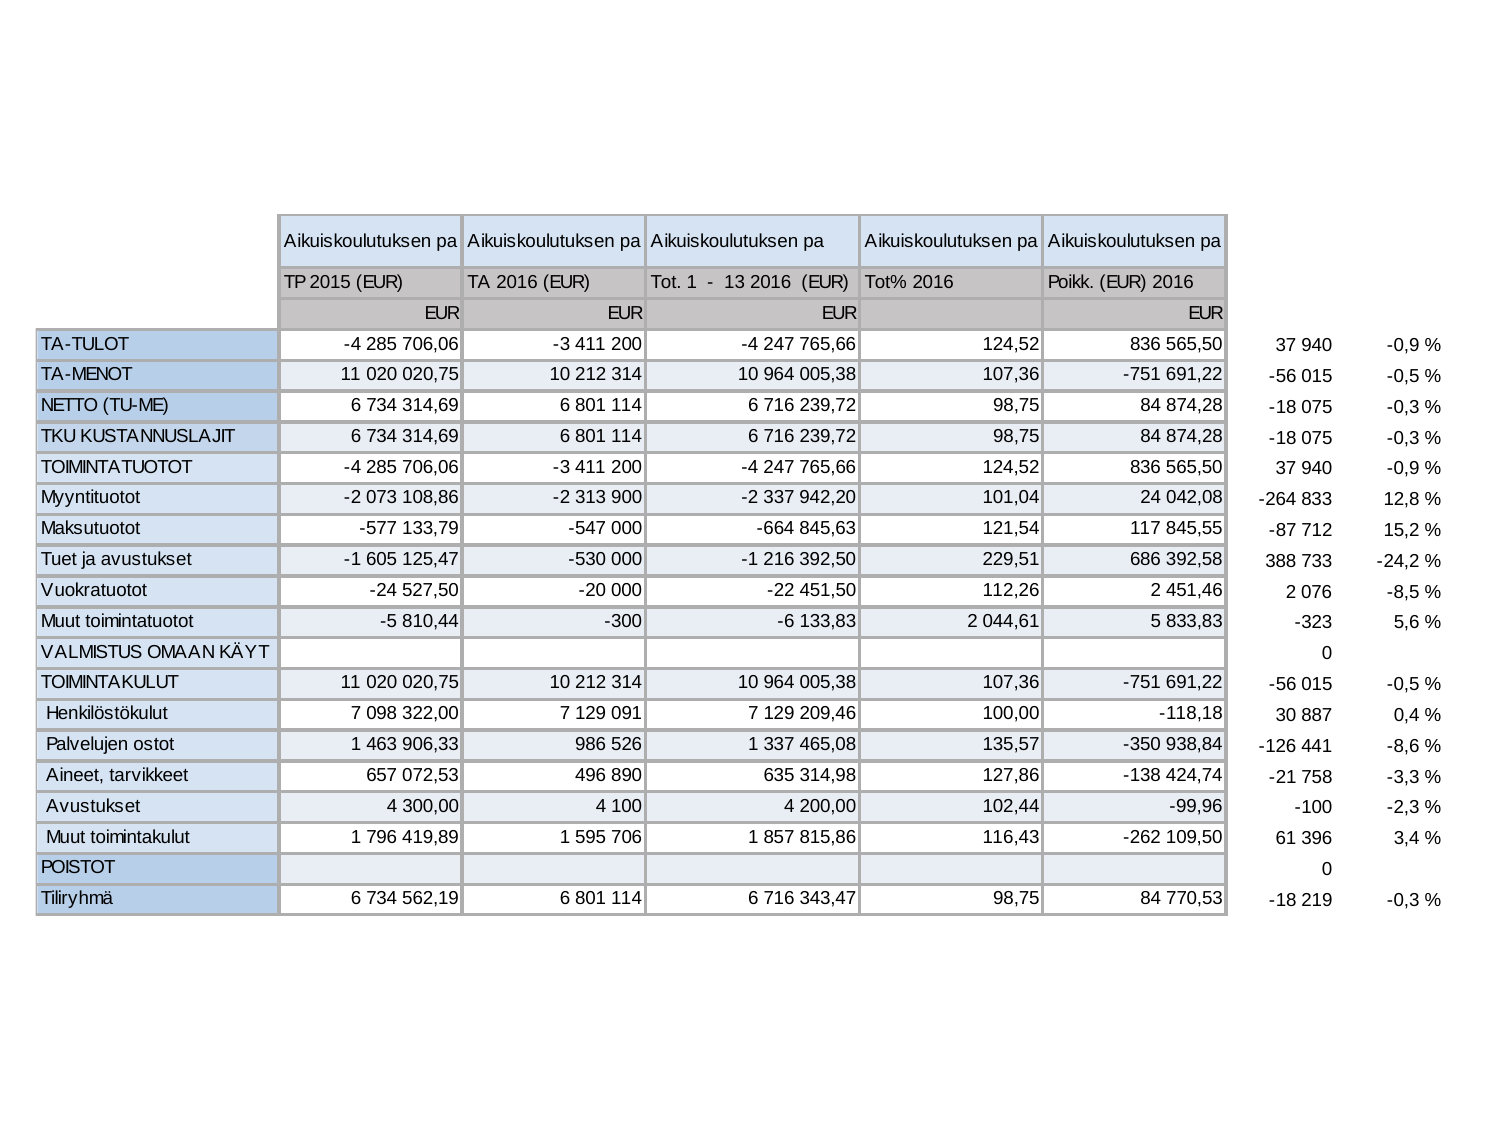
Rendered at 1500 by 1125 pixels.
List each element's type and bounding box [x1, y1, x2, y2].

picture [35, 214, 1448, 917]
